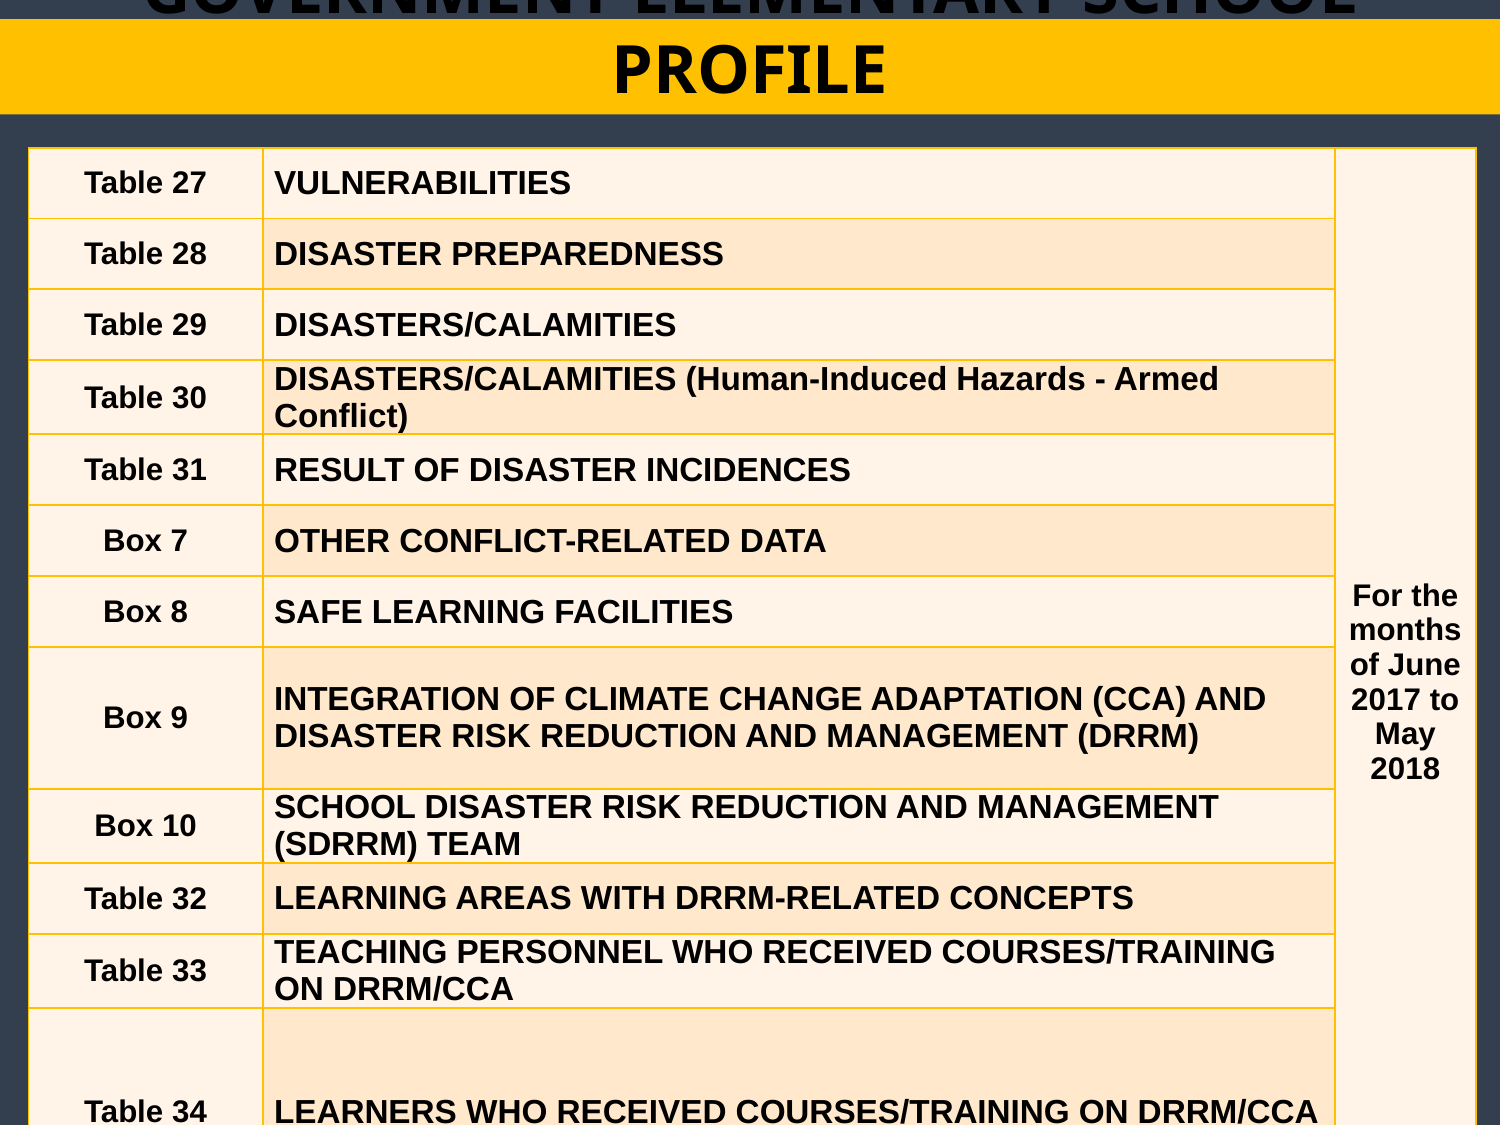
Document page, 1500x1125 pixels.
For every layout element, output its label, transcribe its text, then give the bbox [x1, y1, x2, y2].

table_cell Table 34 [29, 1009, 262, 1125]
table_cell DISASTERS/CALAMITIES [264, 290, 1334, 359]
table_header Table 27 [29, 149, 262, 218]
table_cell Table 33 [29, 935, 262, 1007]
table_cell Box 9 [29, 648, 262, 788]
table_cell Table 29 [29, 290, 262, 359]
table_cell LEARNING AREAS WITH DRRM-RELATED CONCEPTS [264, 864, 1334, 933]
table_header VULNERABILITIES [264, 149, 1334, 218]
table_cell OTHER CONFLICT-RELATED DATA [264, 506, 1334, 575]
title GOVERNMENT ELEMENTARY SCHOOL PROFILE [0, 19, 1500, 115]
table_cell TEACHING PERSONNEL WHO RECEIVED COURSES/TRAINING ON DRRM/CCA [264, 935, 1334, 1007]
table_cell Table 31 [29, 435, 262, 504]
table_cell Table 30 [29, 361, 262, 433]
table_cell Box 7 [29, 506, 262, 575]
table_cell Table 28 [29, 219, 262, 288]
table_cell Table 32 [29, 864, 262, 933]
table_cell DISASTER PREPAREDNESS [264, 219, 1334, 288]
table_cell Box 8 [29, 577, 262, 646]
table_cell SAFE LEARNING FACILITIES [264, 577, 1334, 646]
table_cell RESULT OF DISASTER INCIDENCES [264, 435, 1334, 504]
table_cell SCHOOL DISASTER RISK REDUCTION AND MANAGEMENT (SDRRM) TEAM [264, 790, 1334, 862]
table_cell INTEGRATION OF CLIMATE CHANGE ADAPTATION (CCA) AND DISASTER RISK REDUCTION AND MANAGEMENT (DRRM) [264, 648, 1334, 788]
table_cell LEARNERS WHO RECEIVED COURSES/TRAINING ON DRRM/CCA [264, 1009, 1334, 1125]
table_header For the months of June 2017 to May 2018 [1336, 149, 1475, 1125]
table_cell Box 10 [29, 790, 262, 862]
table_cell DISASTERS/CALAMITIES (Human-Induced Hazards - Armed Conflict) [264, 361, 1334, 433]
